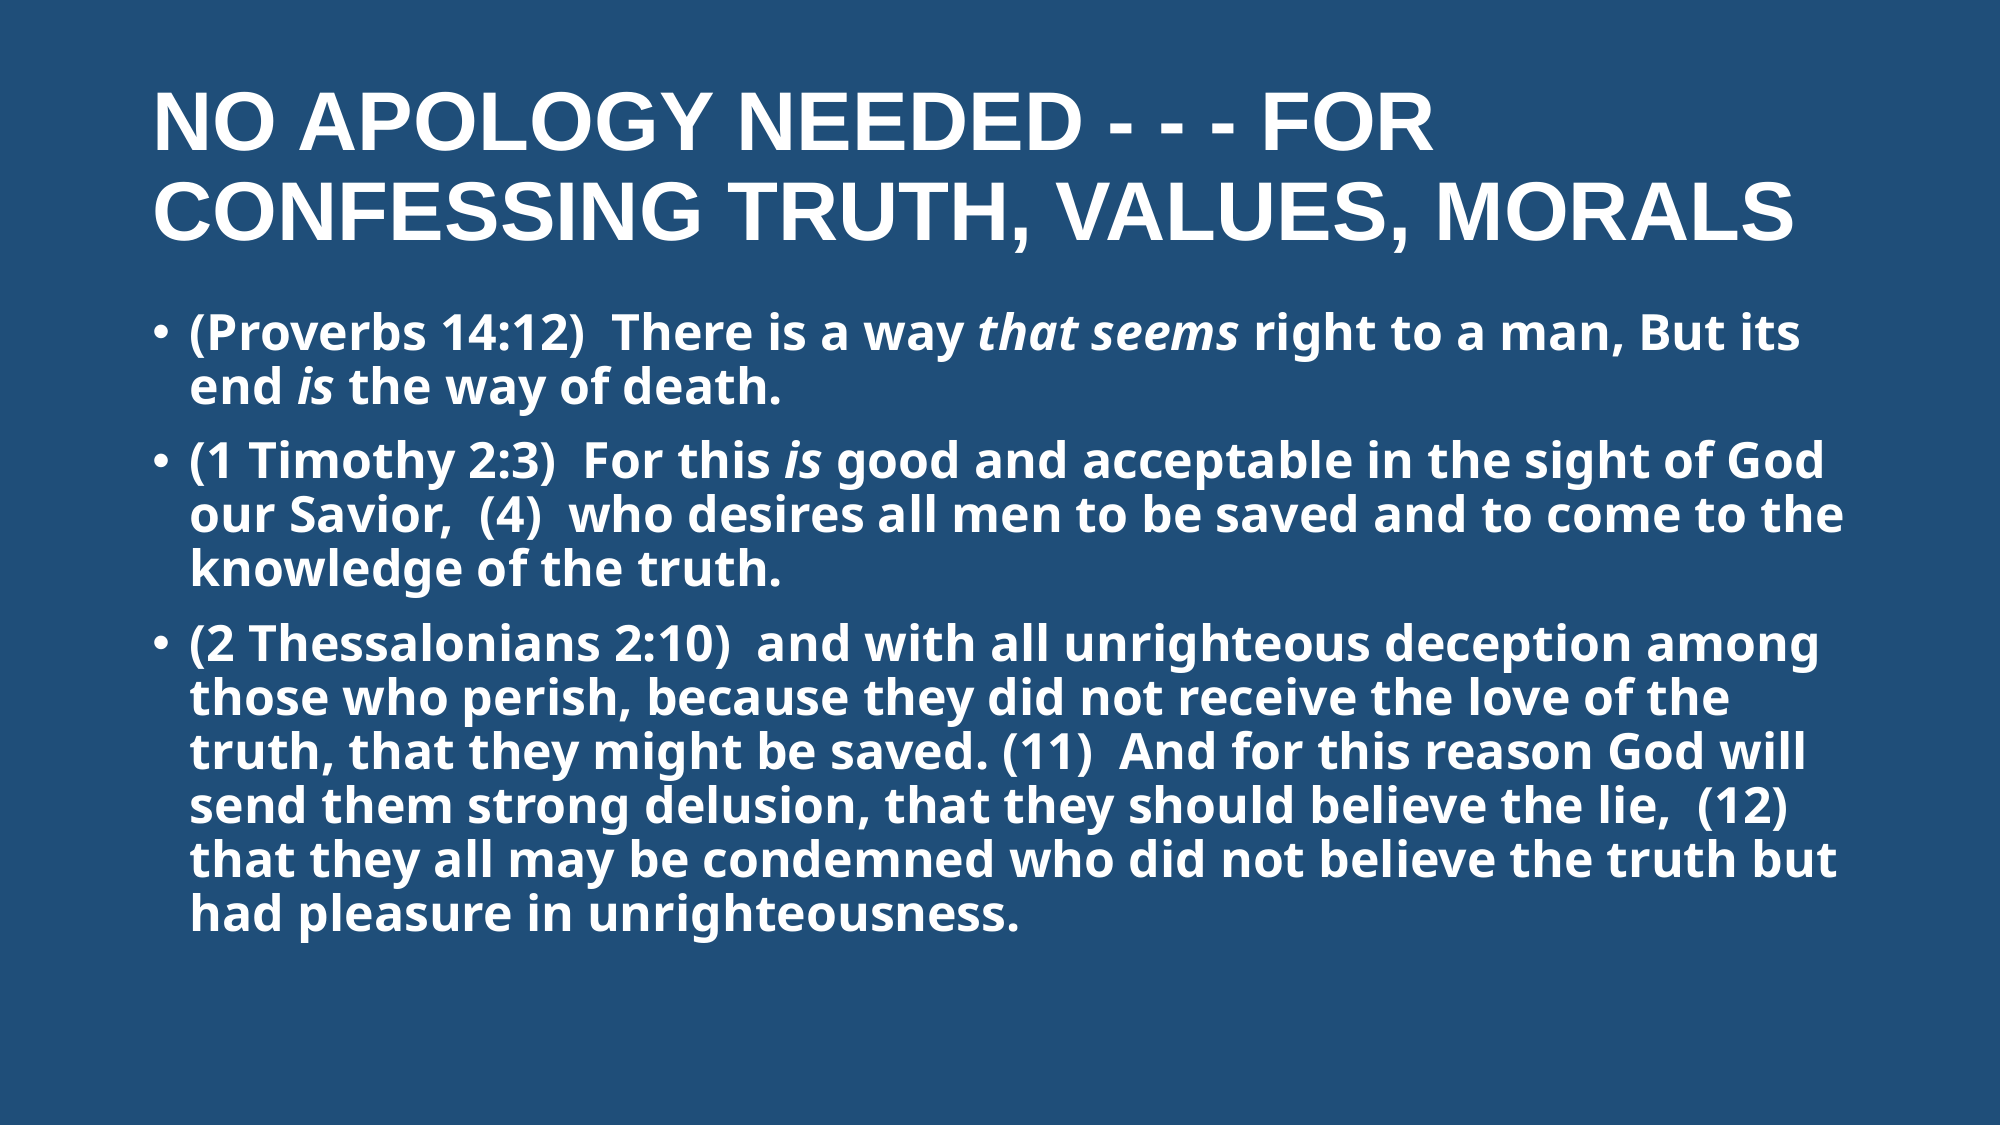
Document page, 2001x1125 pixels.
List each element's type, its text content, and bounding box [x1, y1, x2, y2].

list (Proverbs 14:12) There is a way that seems right to a man, But its end is the way of death. (1 Timothy 2:3) For this is good and acceptable in the sight of God our Savior, (4) who desires all men to be saved and to come to the knowledge of the truth. (2 Thessalonians 2:10) and with all unrighteous deception among those who perish, because they did not receive the love of the truth, that they might be saved. (11) And for this reason God will send them strong delusion, that they should believe the lie, (12) that they all may be condemned who did not believe the truth but had pleasure in unrighteousness. [137, 299, 1863, 1014]
title NO APOLOGY NEEDED - - - FOR CONFESSING TRUTH, VALUES, MORALS [137, 59, 1863, 278]
